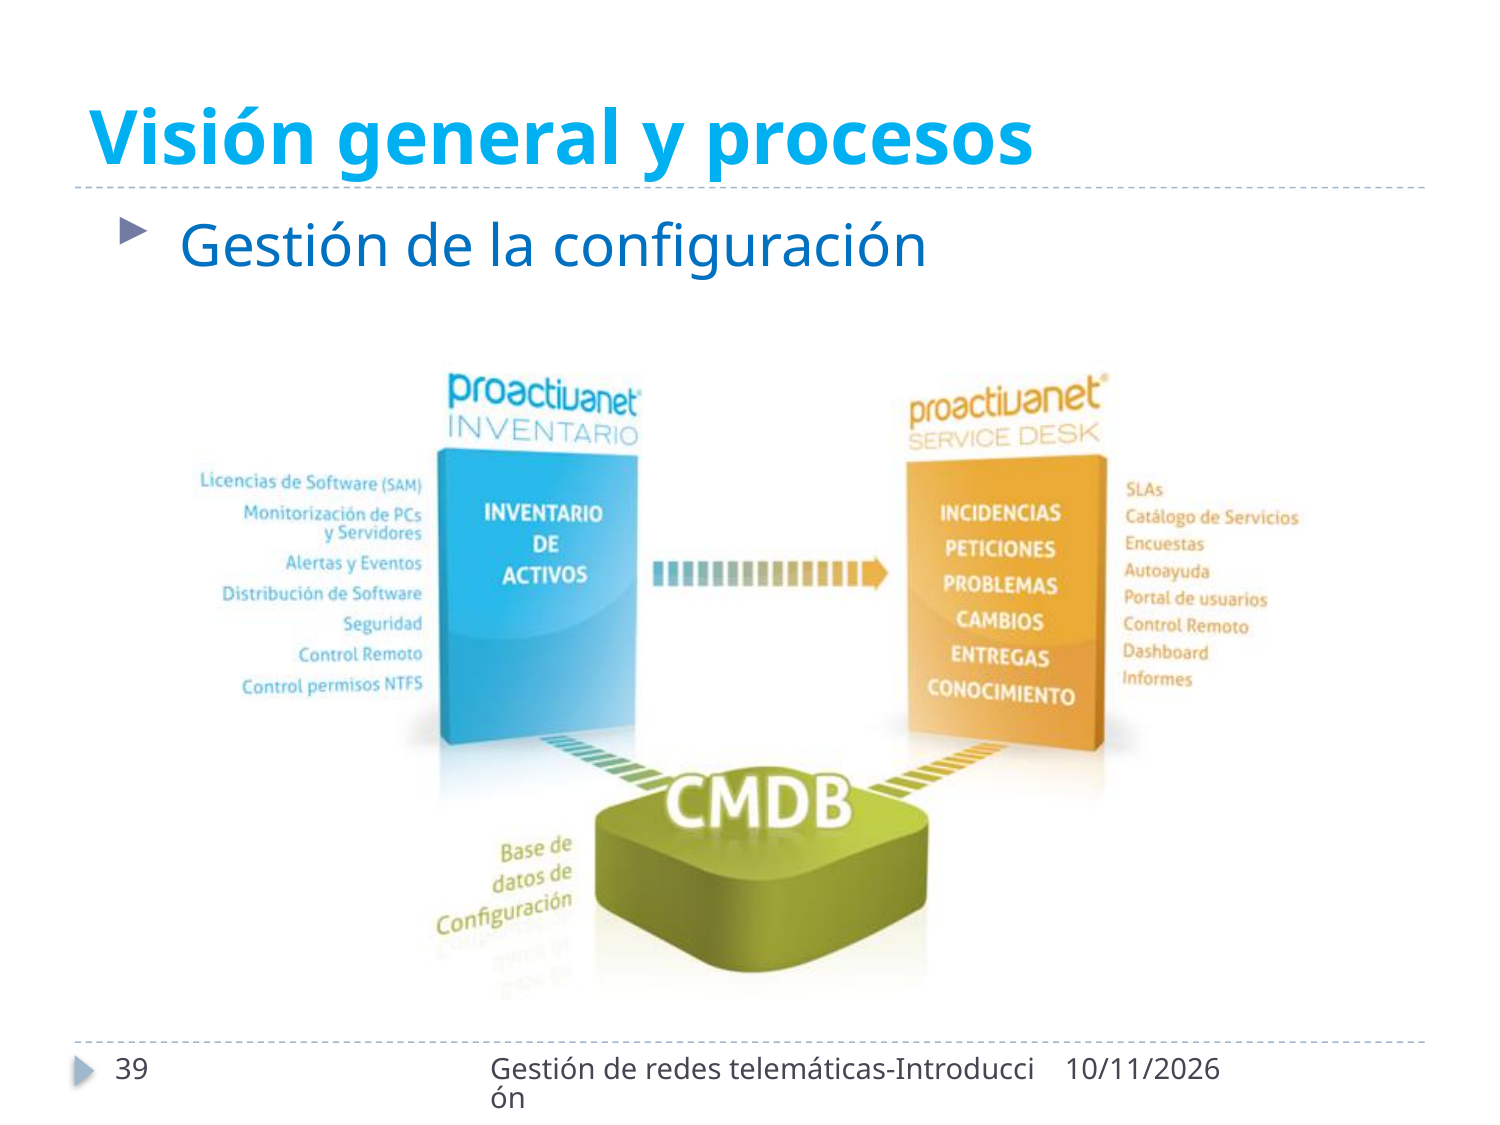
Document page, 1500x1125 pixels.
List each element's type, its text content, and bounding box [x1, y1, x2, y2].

list Gestión de la configuración [100, 184, 1376, 835]
title Visión general y procesos [75, 24, 1425, 188]
footer Gestión de redes telemáticas-Introducción [475, 1042, 1051, 1103]
slide_number 39 [100, 1042, 426, 1103]
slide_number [1051, 1042, 1426, 1103]
picture [191, 349, 1308, 1016]
